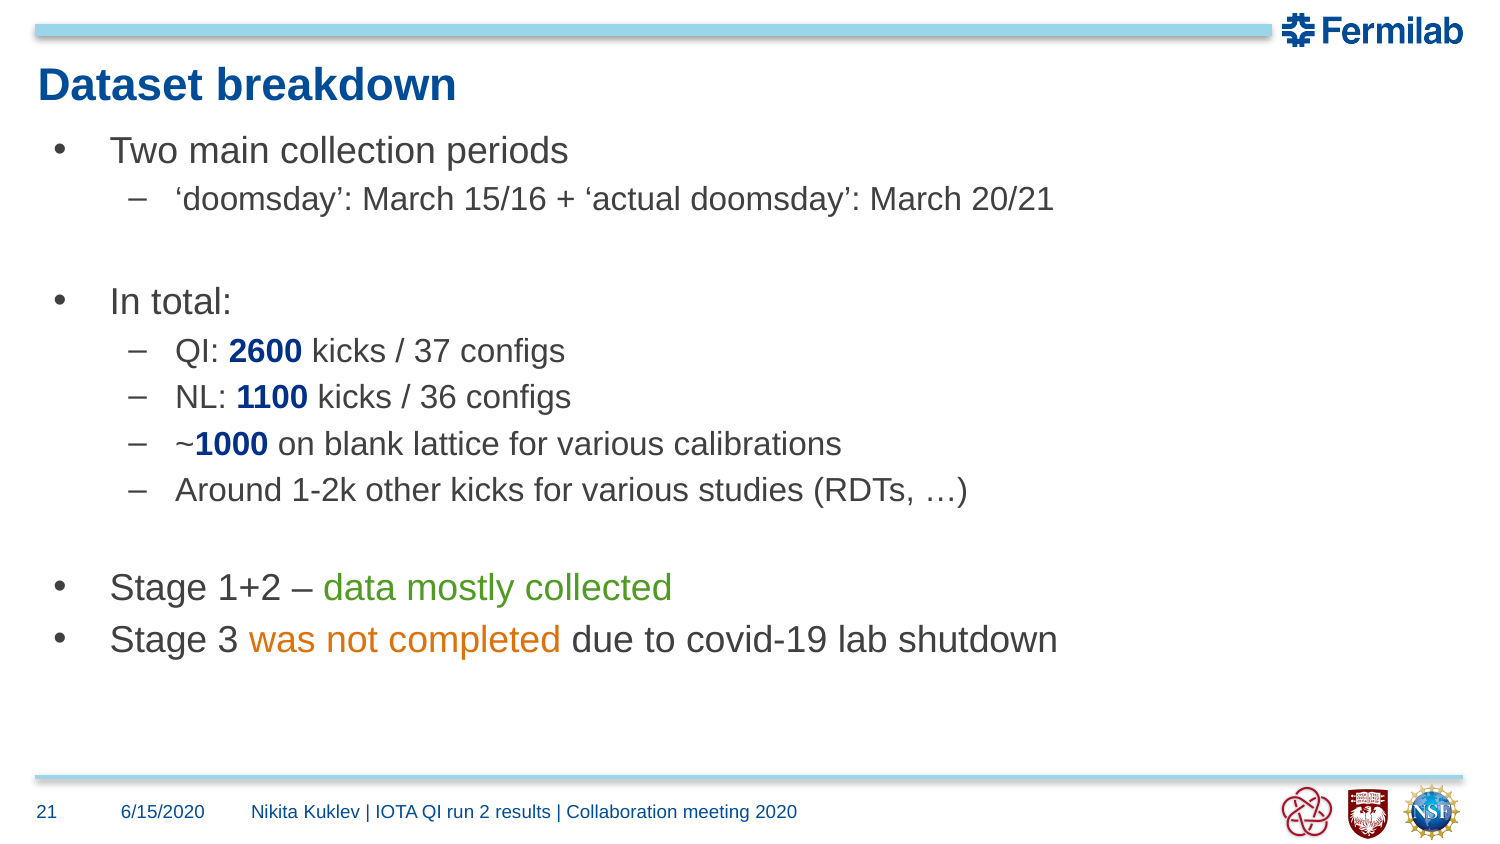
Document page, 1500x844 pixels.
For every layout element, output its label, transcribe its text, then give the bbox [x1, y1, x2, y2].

picture [1282, 13, 1463, 47]
picture [1279, 784, 1335, 839]
slide_number 21 [36, 800, 53, 830]
picture [1348, 789, 1388, 839]
text_box Two main collection periods ‘doomsday’: March 15/16 + ‘actual doomsday’: March 20/21 In total: QI: 2600 kicks / 37 configs NL: 1100 kicks / 36 configs ~1000 on blank lattice for various calibrations Around 1-2k other kicks for various studies (RDTs, …) Stage 1+2 – data mostly collected Stage 3 was not completed due to covid-19 lab shutdown [53, 125, 1476, 844]
picture [1401, 782, 1461, 842]
title Dataset breakdown [37, 57, 1463, 110]
